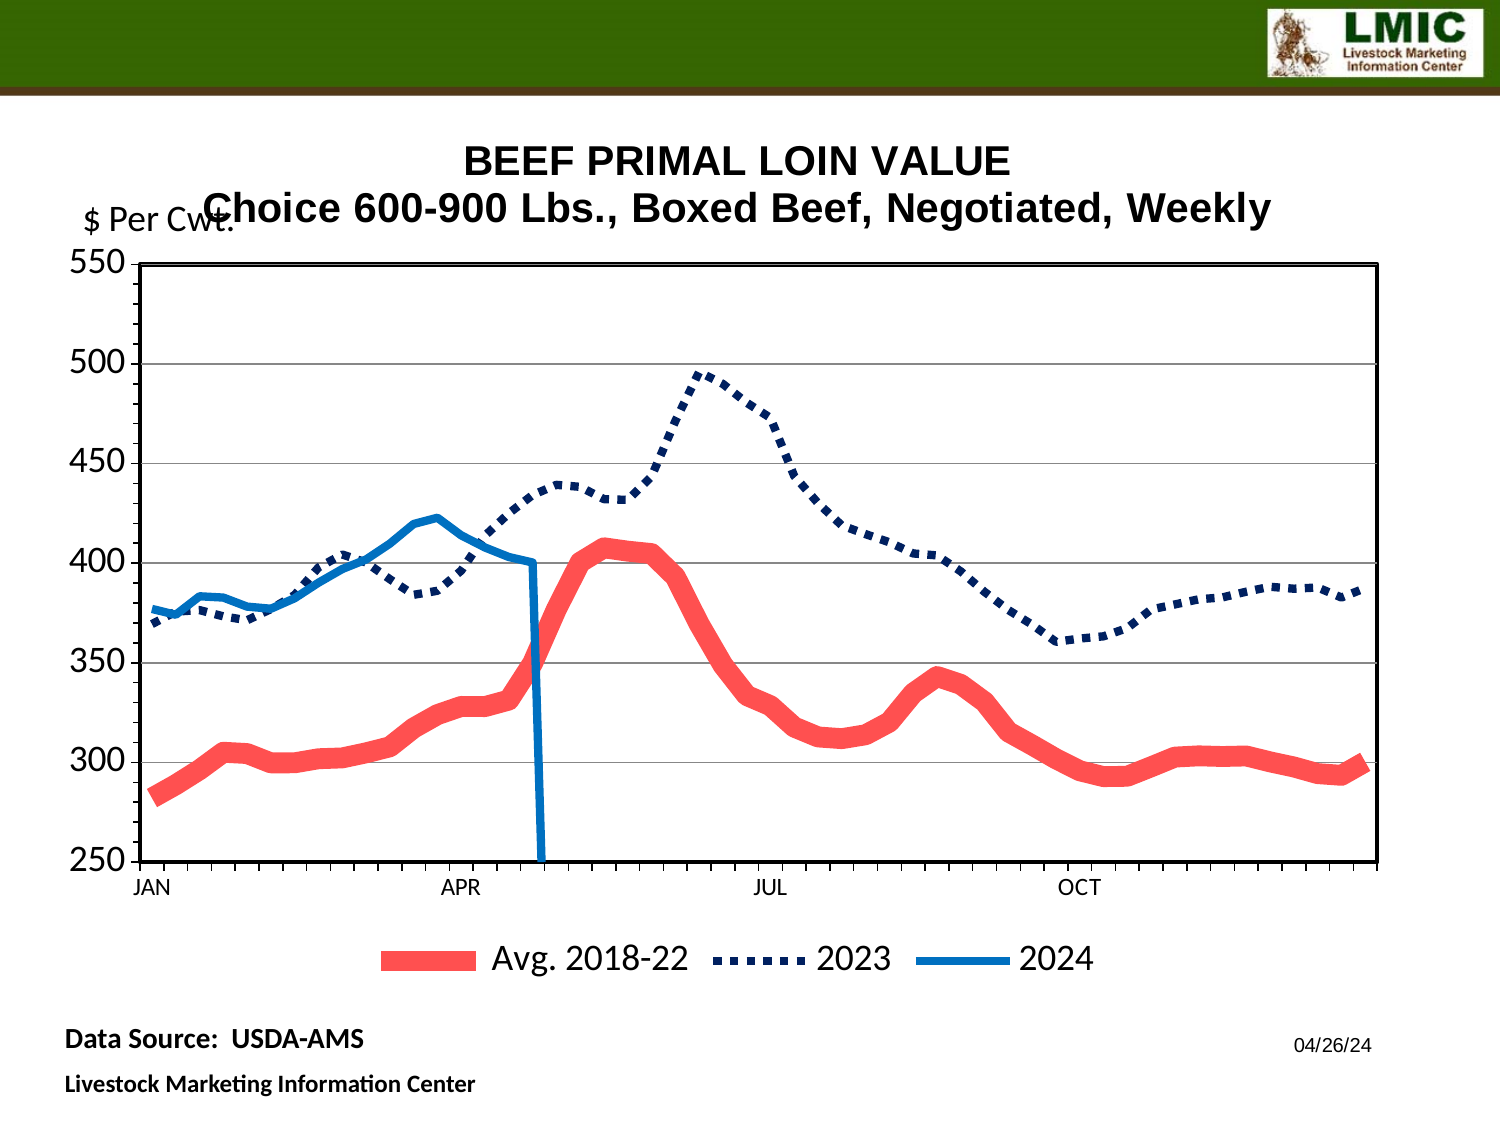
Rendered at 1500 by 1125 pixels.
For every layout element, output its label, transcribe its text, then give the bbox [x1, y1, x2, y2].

picture [0, 0, 1500, 1125]
chart [49, 99, 1426, 988]
text_box Data Source: USDA-AMS Livestock Marketing Information Center [49, 1012, 725, 1105]
